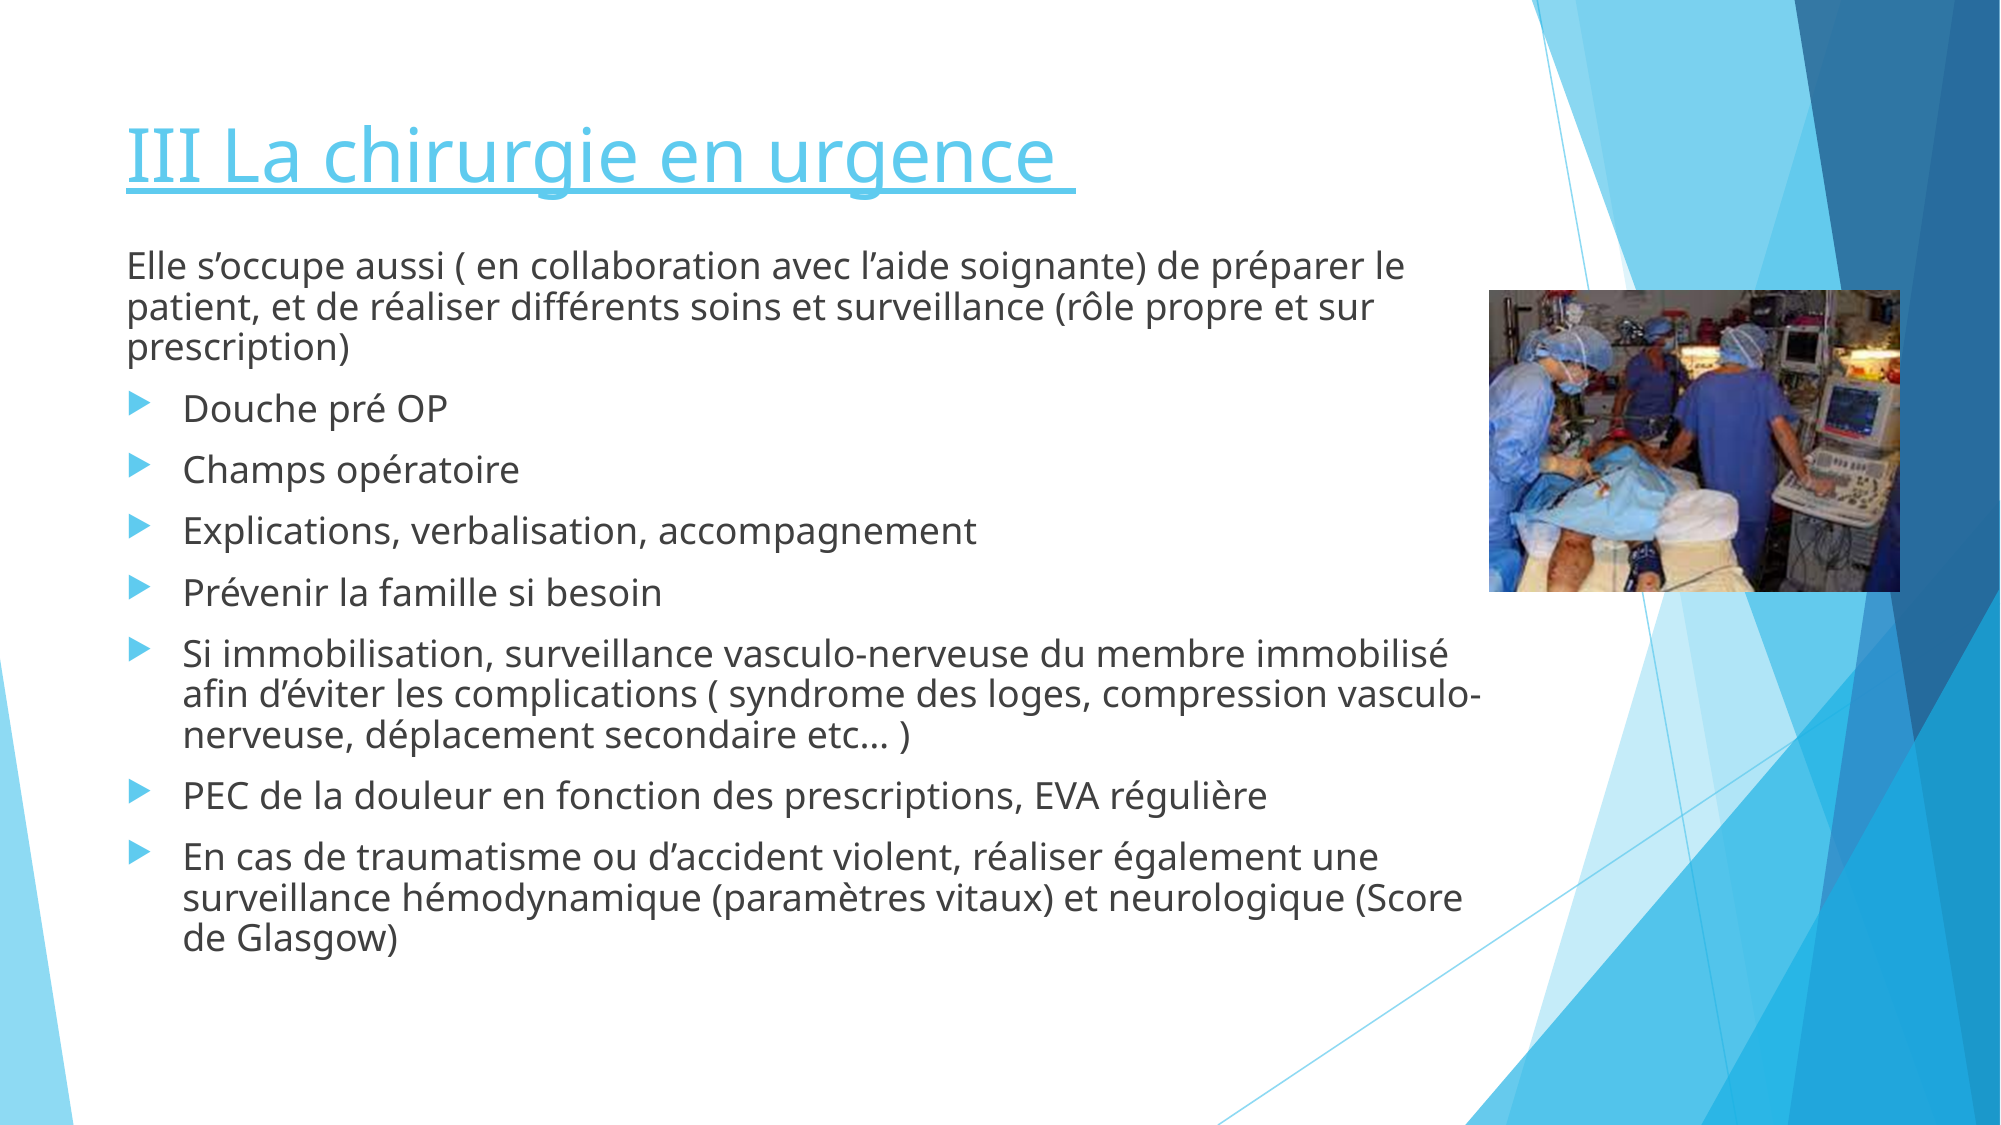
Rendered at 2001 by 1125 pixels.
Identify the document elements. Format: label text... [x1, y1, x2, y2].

picture [1489, 290, 1900, 592]
title III La chirurgie en urgence [111, 99, 1522, 239]
list Elle s’occupe aussi ( en collaboration avec l’aide soignante) de préparer le patient, et de réaliser différents soins et surveillance (rôle propre et sur prescription) Douche pré OP Champs opératoire Explications, verbalisation, accompagnement Prévenir la famille si besoin Si immobilisation, surveillance vasculo-nerveuse du membre immobilisé afin d’éviter les complications ( syndrome des loges, compression vasculo-nerveuse, déplacement secondaire etc… ) PEC de la douleur en fonction des prescriptions, EVA régulière En cas de traumatisme ou d’accident violent, réaliser également une surveillance hémodynamique (paramètres vitaux) et neurologique (Score de Glasgow) [111, 239, 1522, 992]
